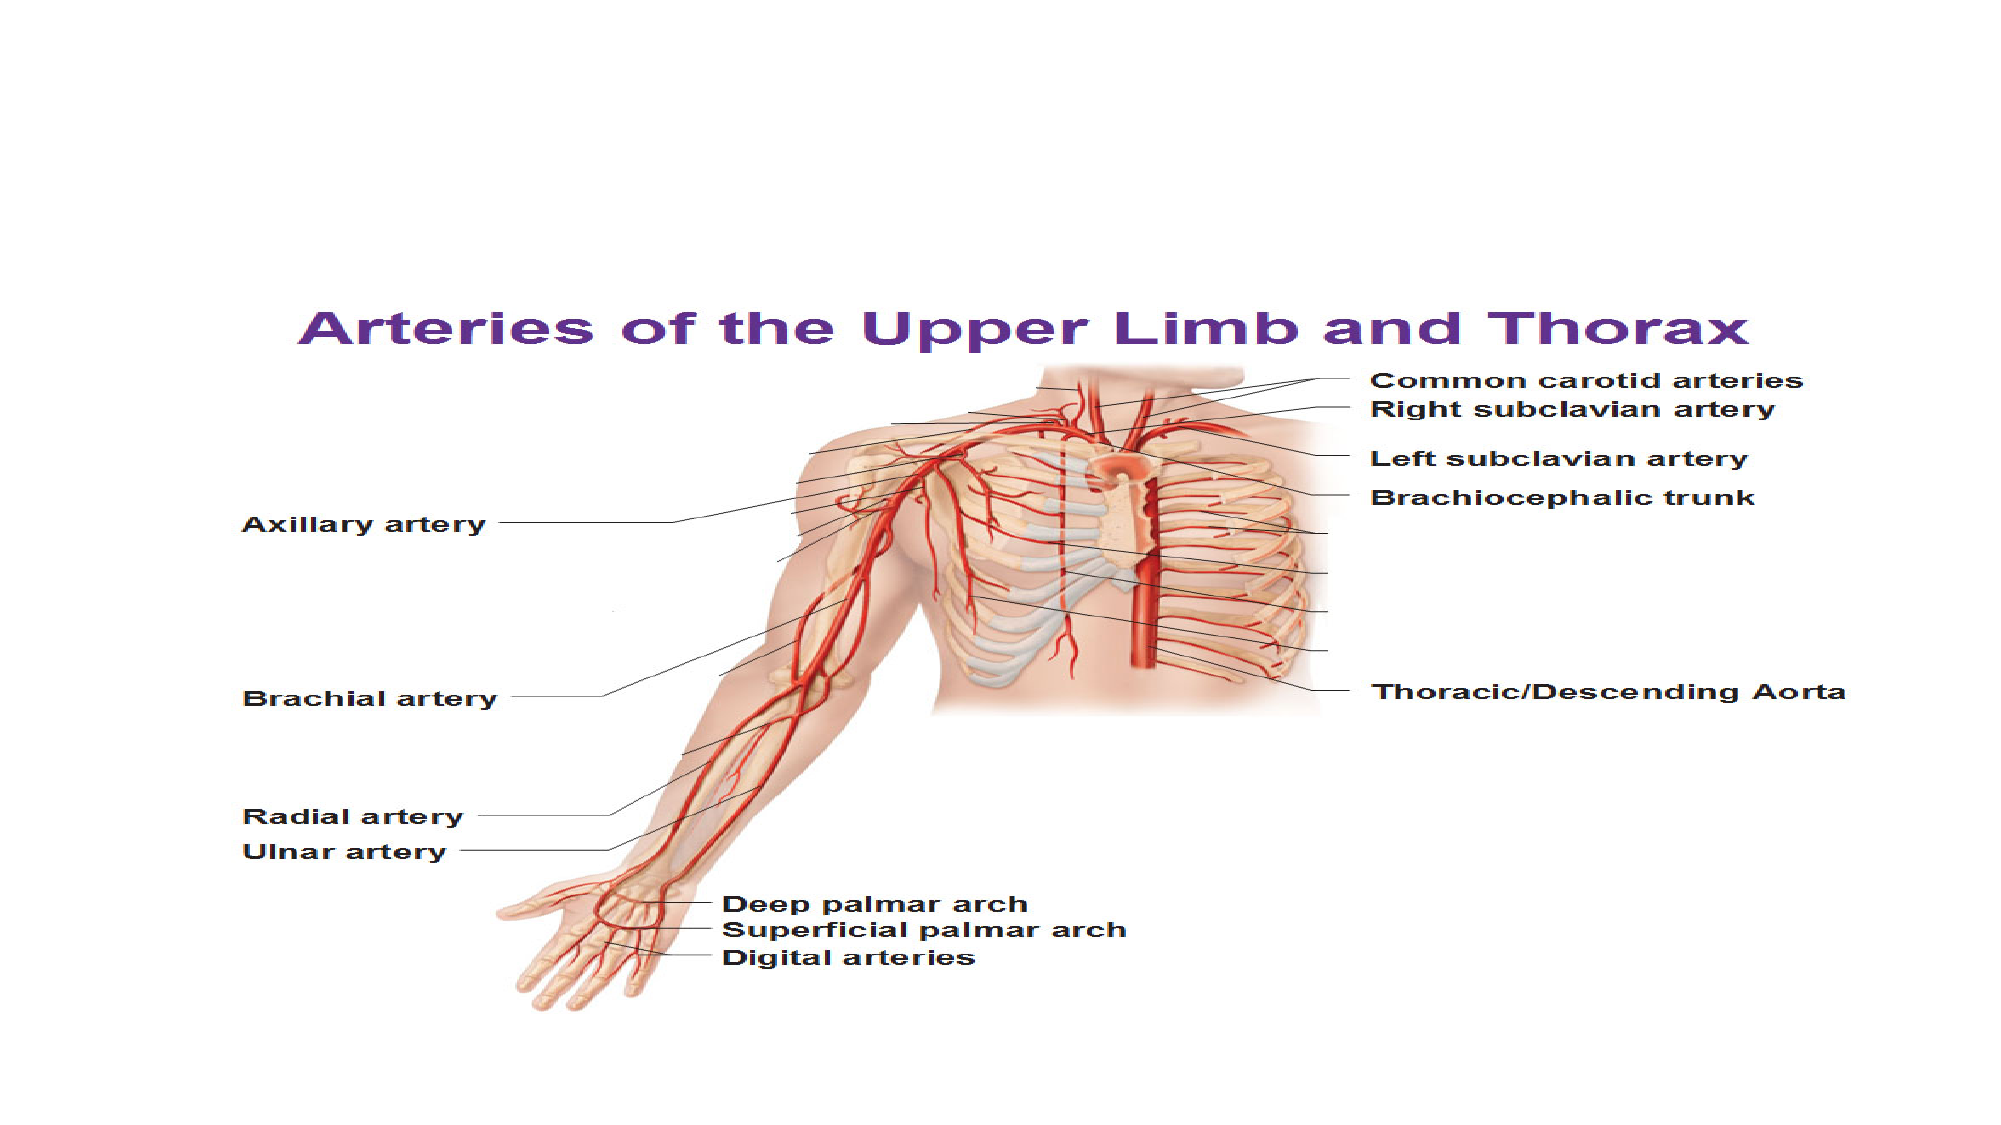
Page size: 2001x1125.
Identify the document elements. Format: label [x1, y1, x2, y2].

list [218, 299, 1863, 1014]
